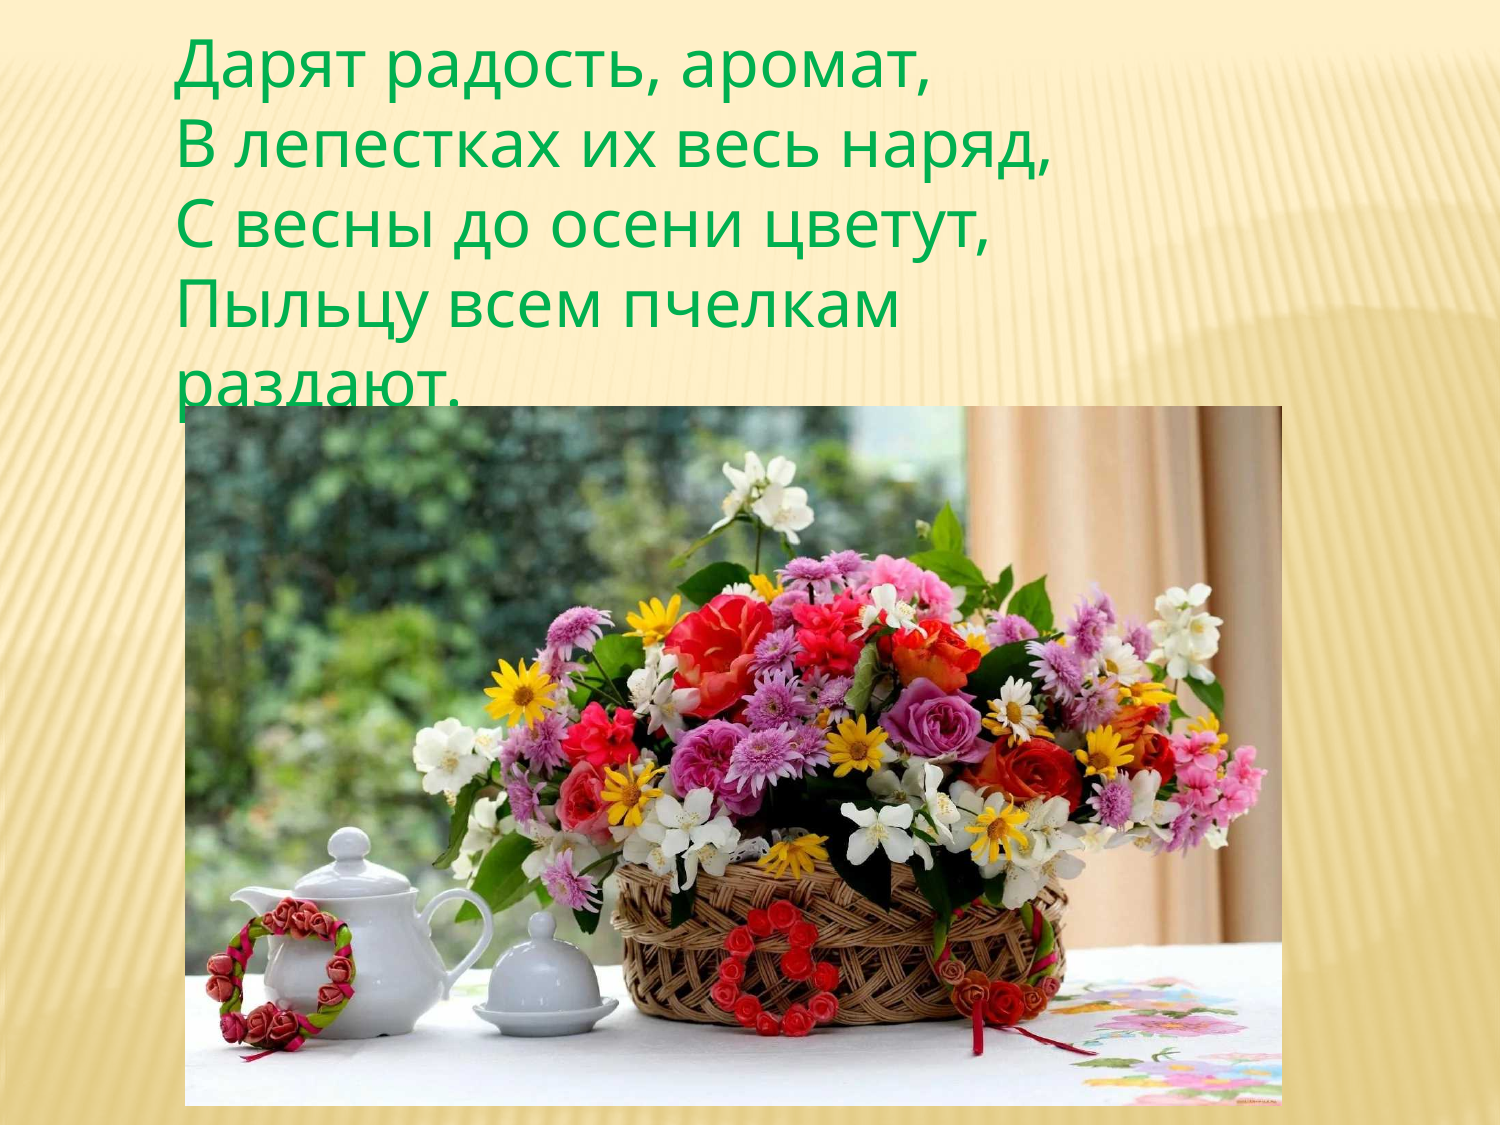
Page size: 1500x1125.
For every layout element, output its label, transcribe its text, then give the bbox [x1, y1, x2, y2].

picture [185, 405, 1282, 1107]
text_box Дарят радость, аромат, В лепестках их весь наряд, С весны до осени цветут, Пыльцу всем пчелкам раздают. [159, 13, 1128, 429]
